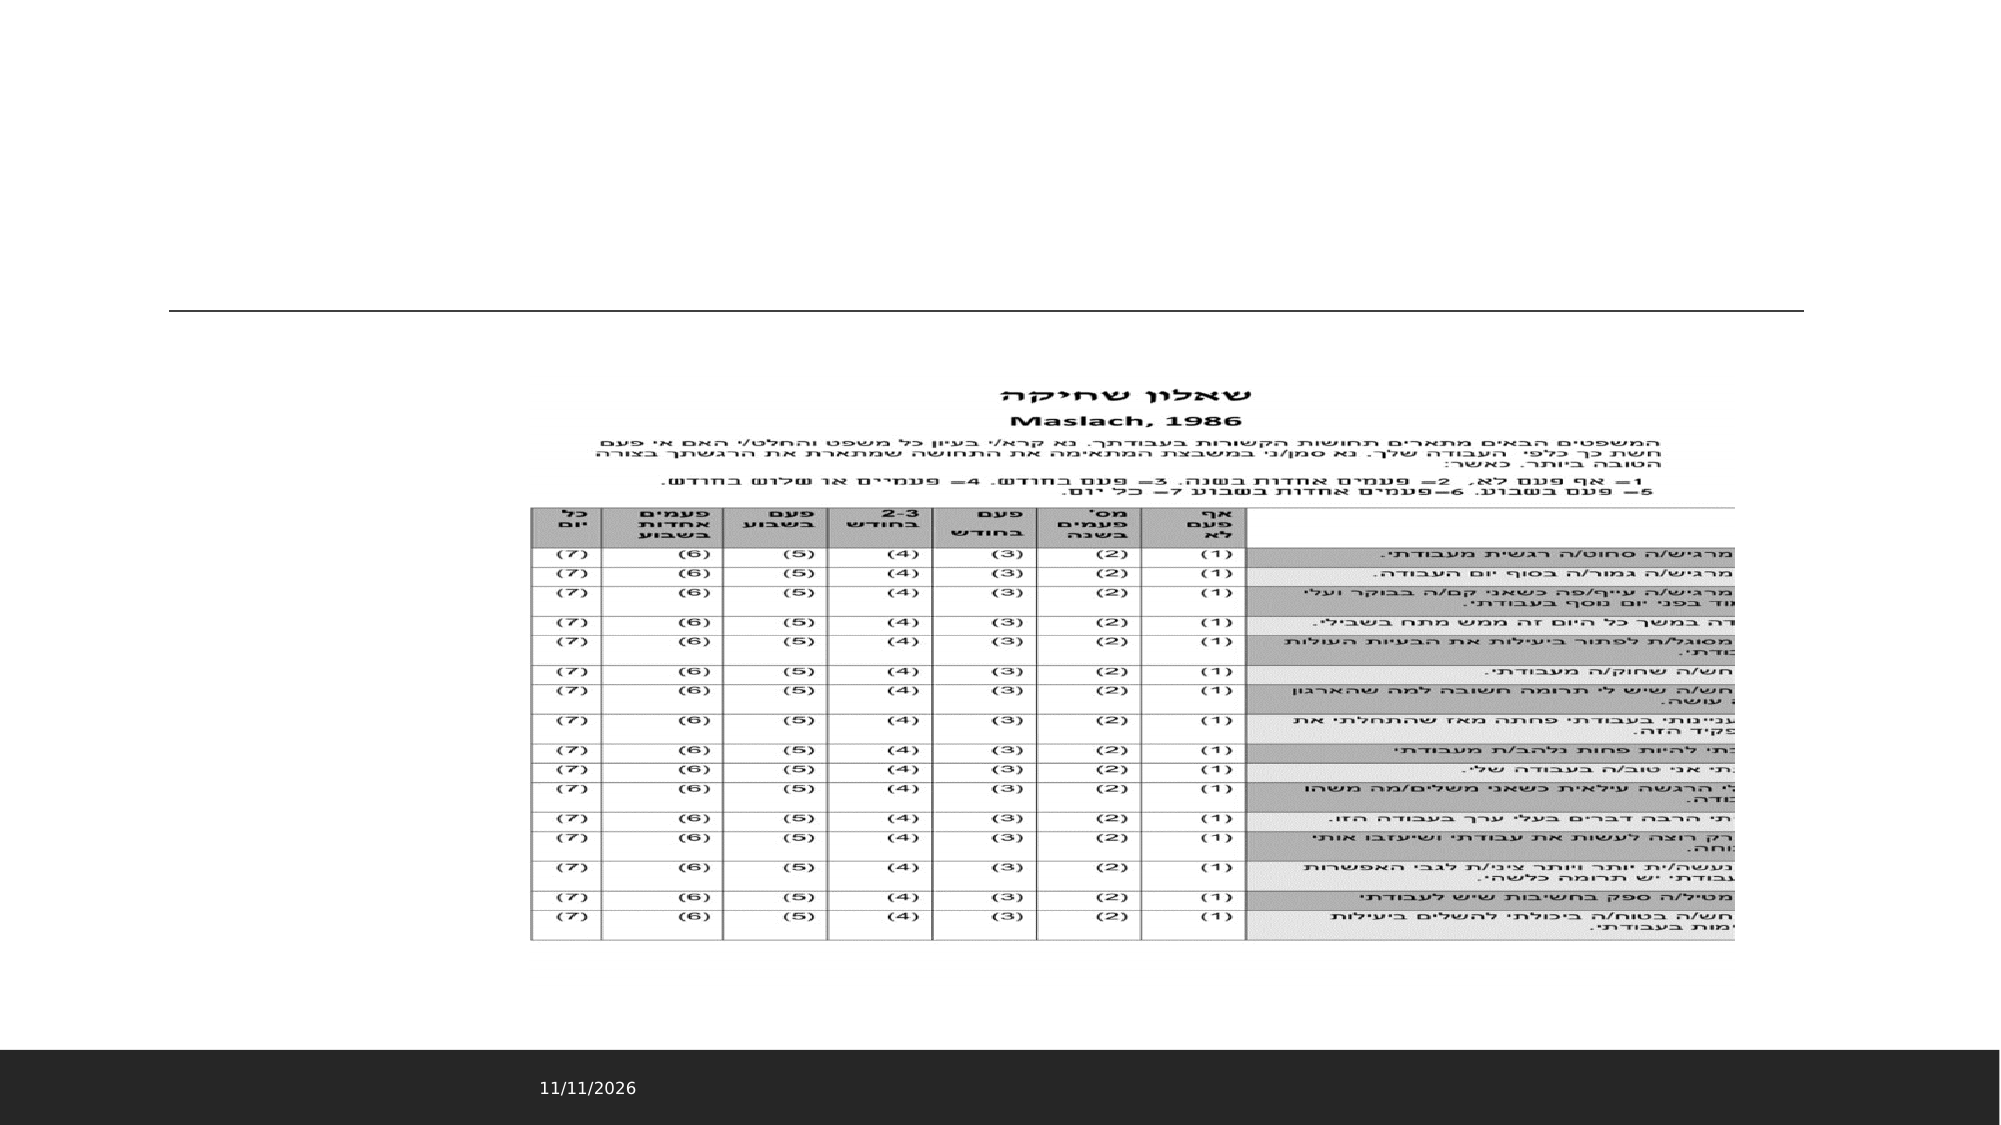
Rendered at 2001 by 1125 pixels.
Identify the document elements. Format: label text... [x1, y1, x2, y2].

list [529, 367, 1735, 986]
slide_number ג'/אב/תשפ"ג [227, 1057, 652, 1118]
